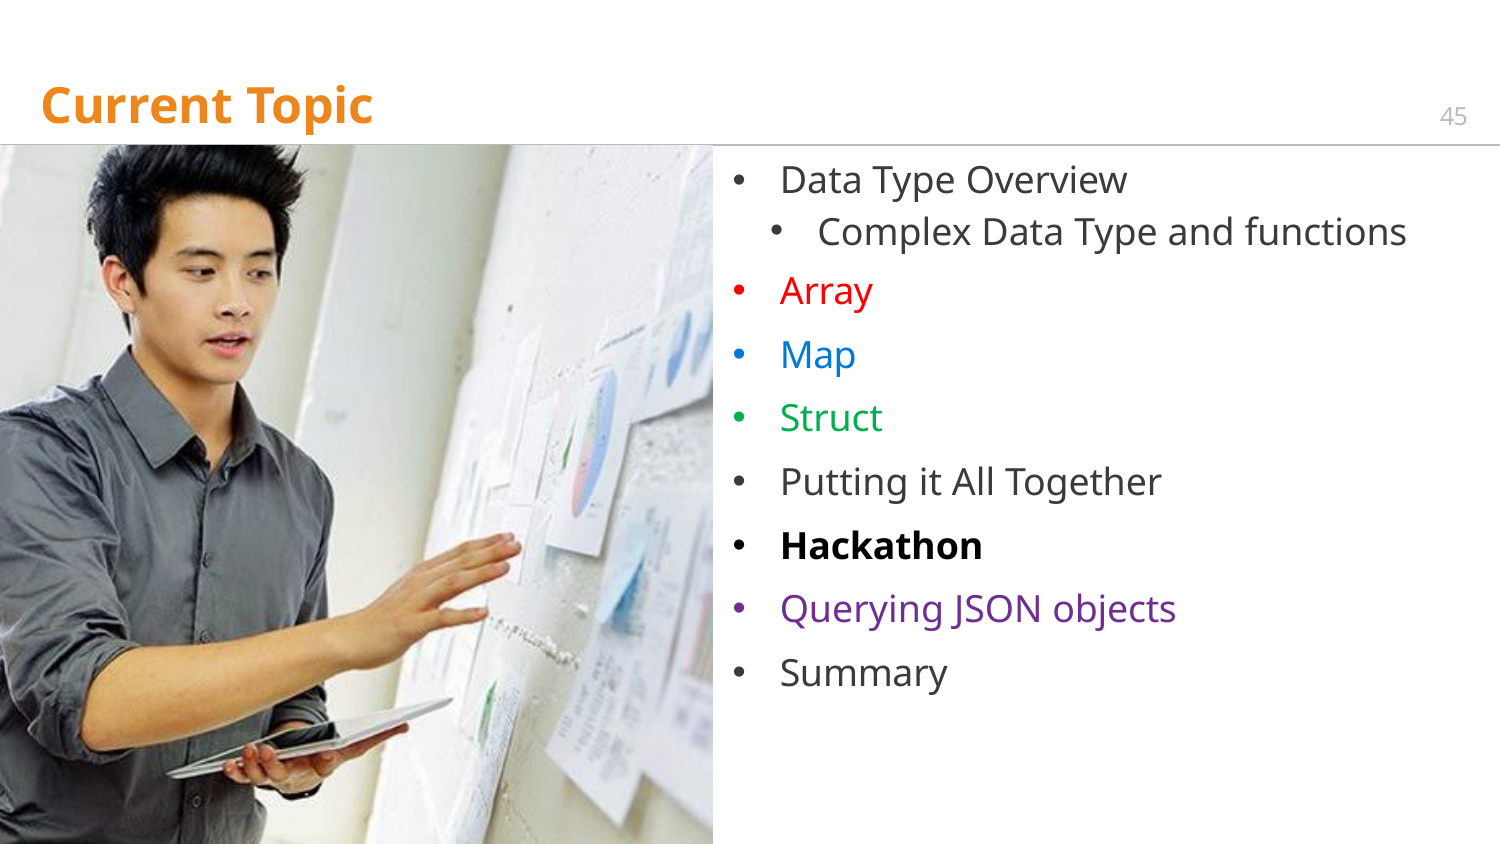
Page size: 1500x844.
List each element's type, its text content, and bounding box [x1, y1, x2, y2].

title Current Topic [38, 15, 1370, 142]
text_box 45 [1437, 97, 1471, 130]
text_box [0, 144, 1500, 844]
